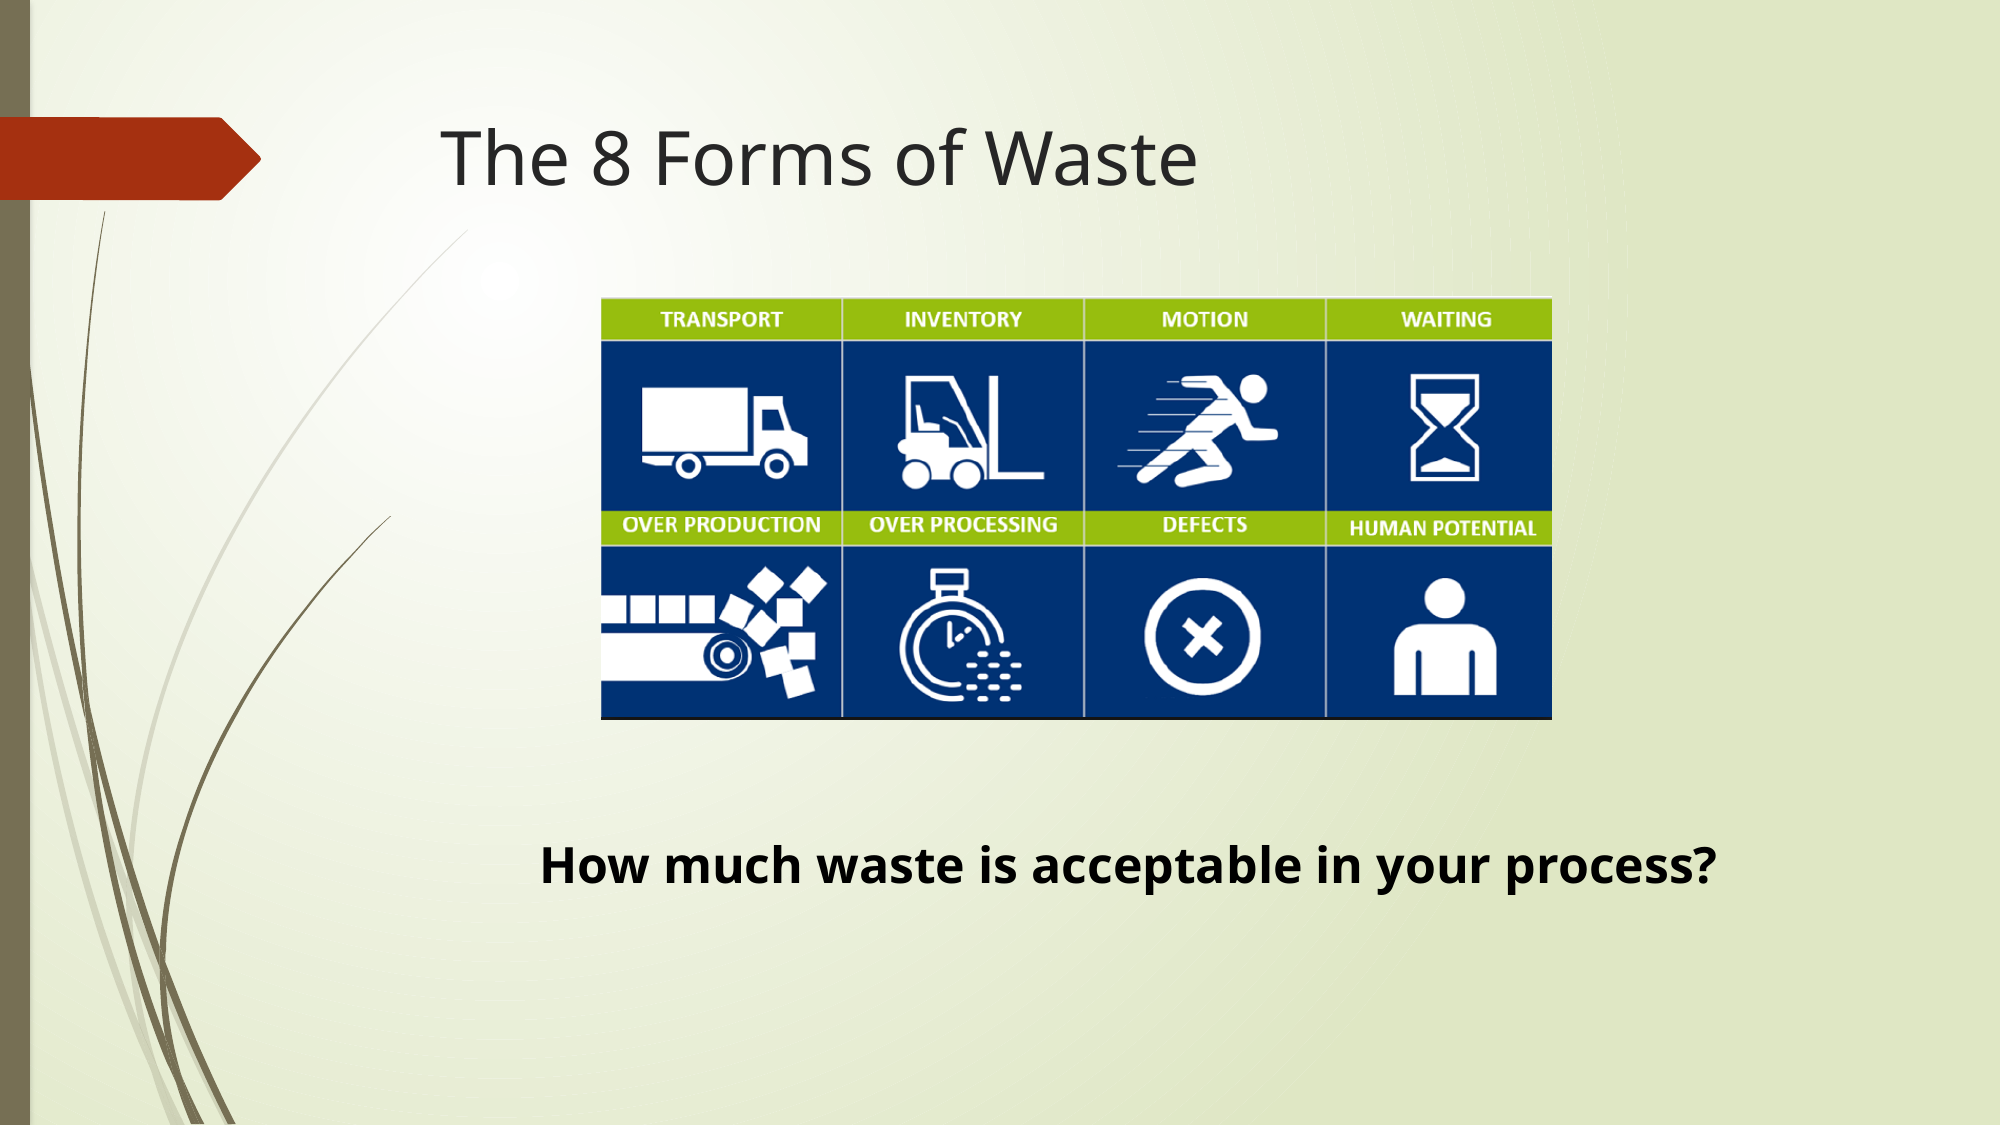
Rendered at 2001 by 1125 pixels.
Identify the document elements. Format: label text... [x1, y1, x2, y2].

picture [601, 296, 1552, 720]
title The 8 Forms of Waste [425, 102, 1888, 313]
text_box How much waste is acceptable in your process? [524, 826, 1734, 901]
